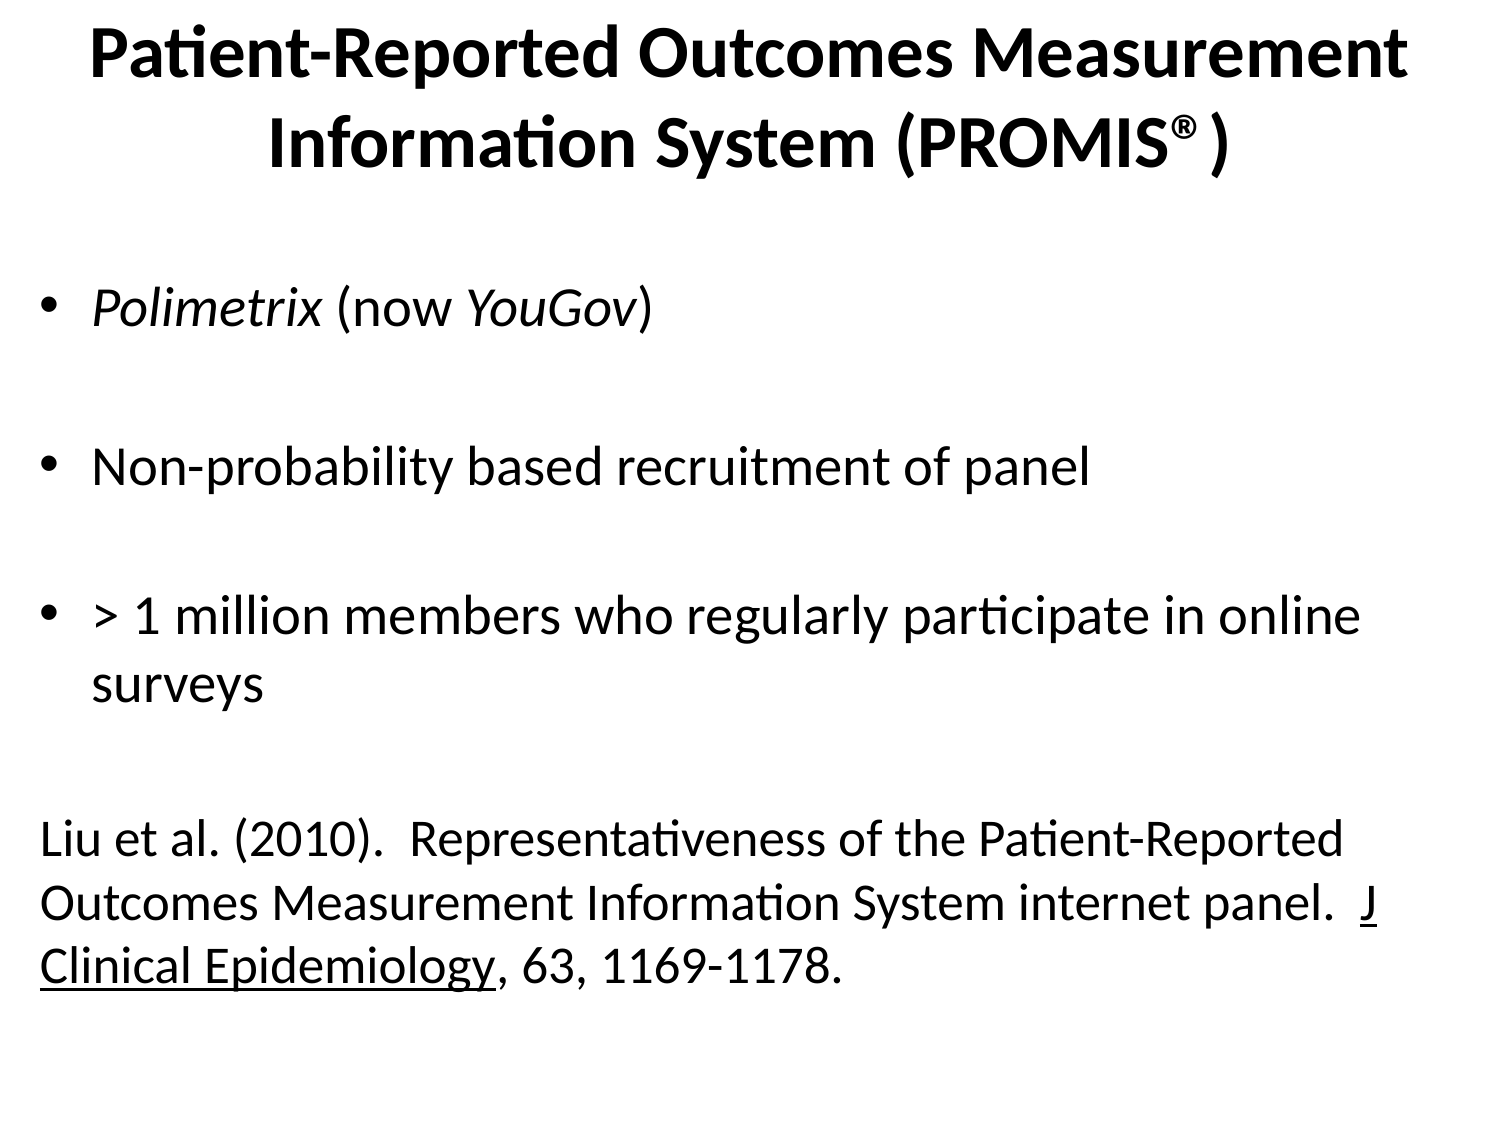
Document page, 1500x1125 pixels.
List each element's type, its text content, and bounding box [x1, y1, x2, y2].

title Patient-Reported Outcomes Measurement Information System (PROMIS®) [0, 0, 1500, 212]
list Polimetrix (now YouGov) Non-probability based recruitment of panel > 1 million members who regularly participate in online surveys Liu et al. (2010). Representativeness of the Patient-Reported Outcomes Measurement Information System internet panel. J Clinical Epidemiology, 63, 1169-1178. [24, 262, 1476, 1006]
